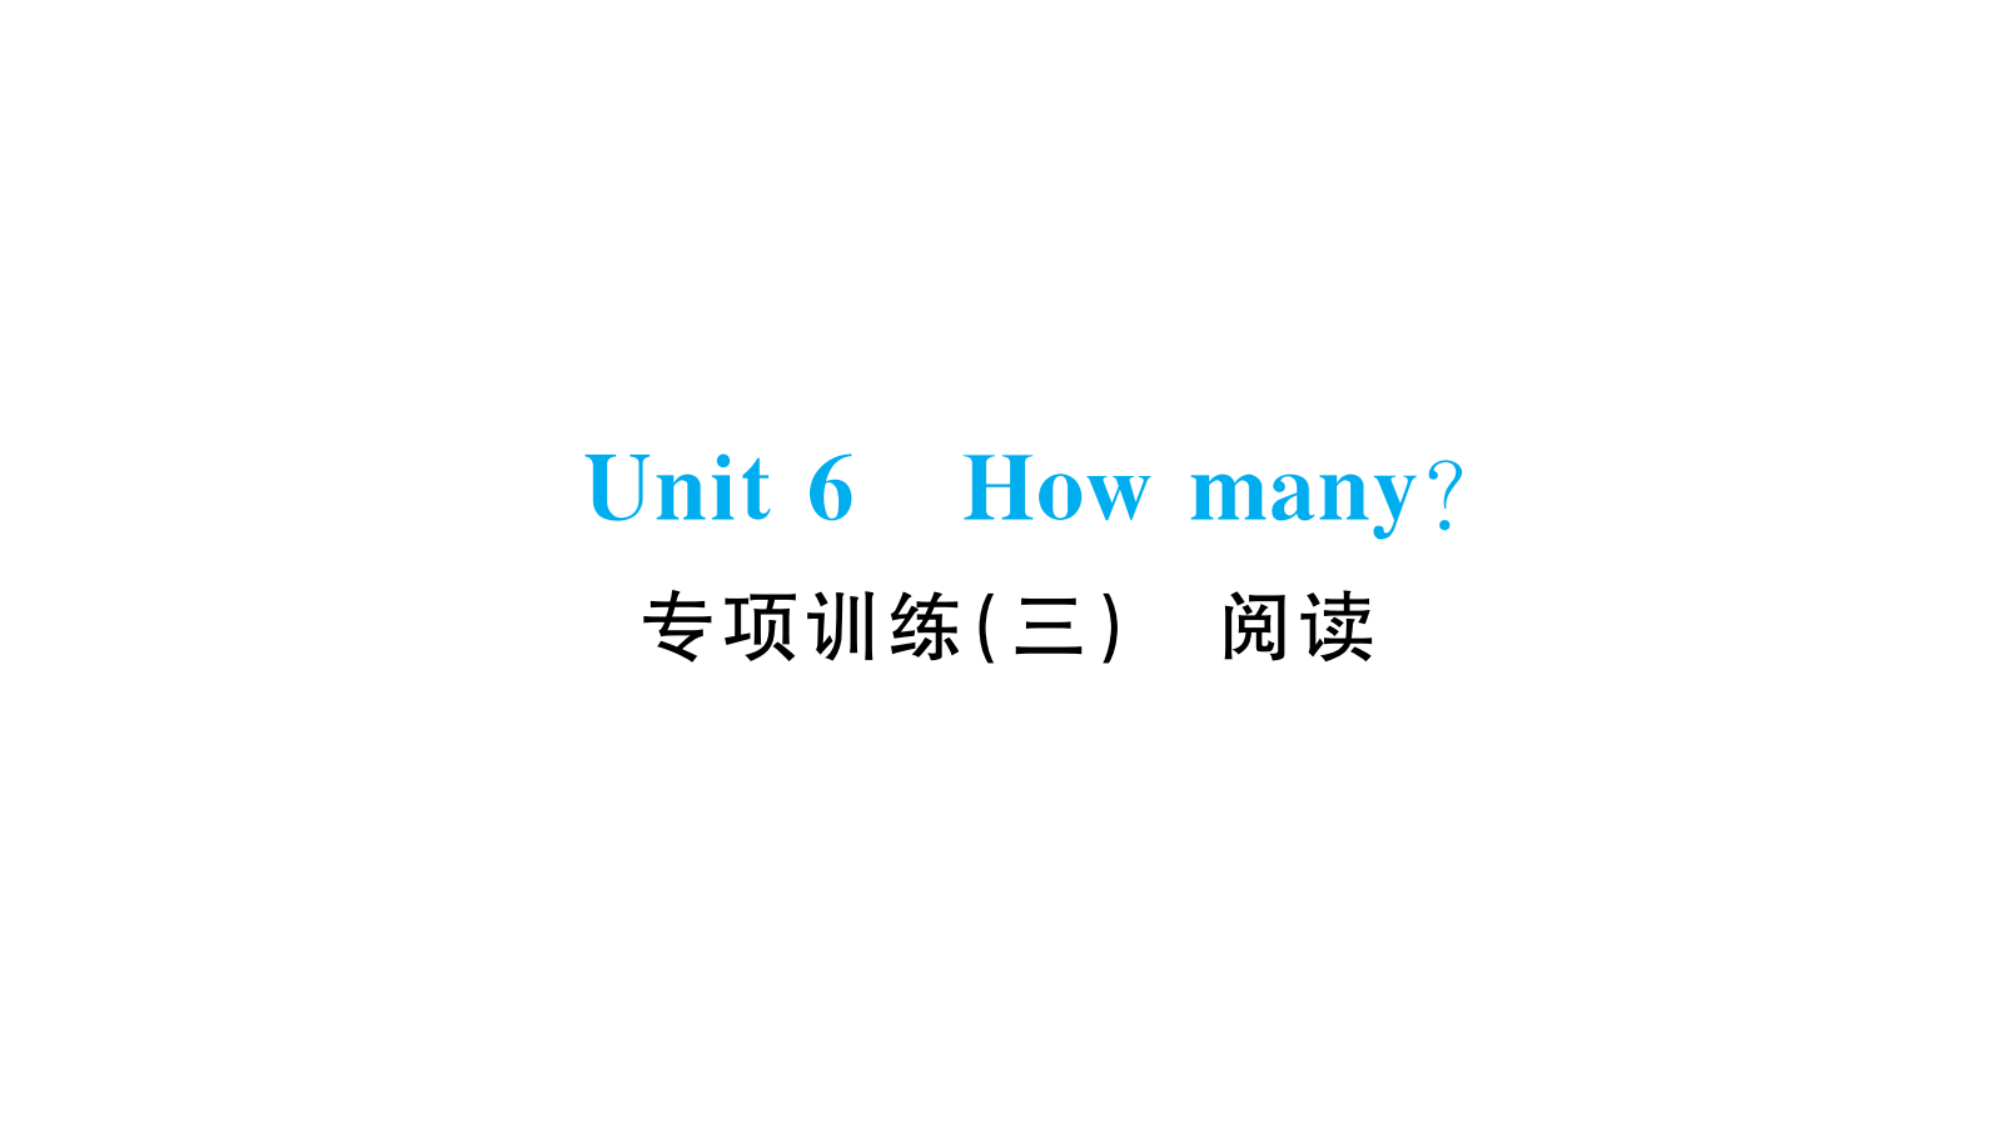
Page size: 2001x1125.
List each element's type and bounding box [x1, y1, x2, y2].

picture [551, 432, 1497, 708]
